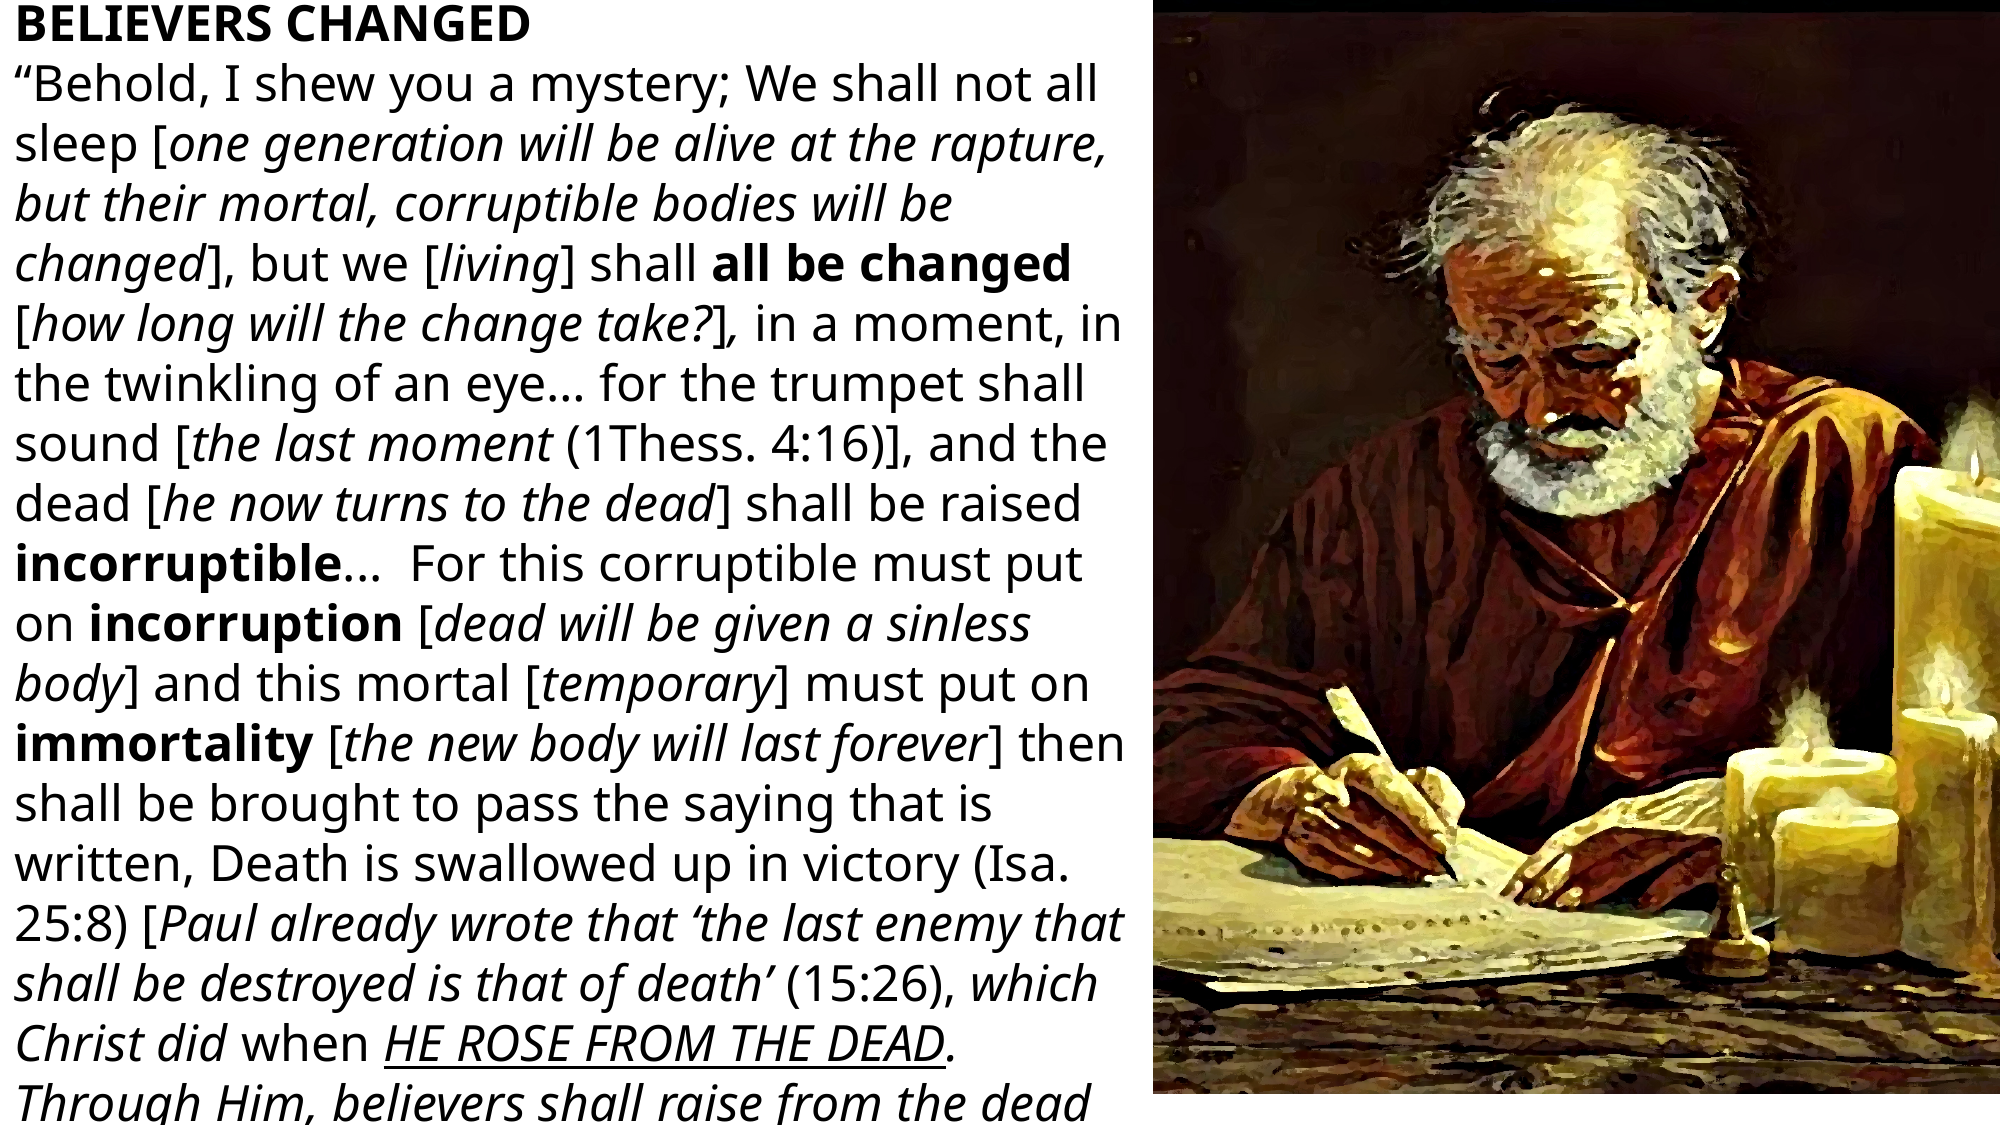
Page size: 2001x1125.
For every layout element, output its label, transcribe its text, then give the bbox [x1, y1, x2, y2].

text_box BELIEVERS CHANGED “Behold, I shew you a mystery; We shall not all sleep [one generation will be alive at the rapture, but their mortal, corruptible bodies will be changed], but we [living] shall all be changed [how long will the change take?], in a moment, in the twinkling of an eye… for the trumpet shall sound [the last moment (1Thess. 4:16)], and the dead [he now turns to the dead] shall be raised incorruptible... For this corruptible must put on incorruption [dead will be given a sinless body] and this mortal [temporary] must put on immortality [the new body will last forever] then shall be brought to pass the saying that is written, Death is swallowed up in victory (Isa. 25:8) [Paul already wrote that ‘the last enemy that shall be destroyed is that of death’ (15:26), which Christ did when HE ROSE FROM THE DEAD. Through Him, believers shall raise from the dead and be given a new, immortal, sinless, body fashioned after His (Phil. 3:20)… [0, 0, 1173, 1125]
picture [1153, 0, 2000, 1094]
